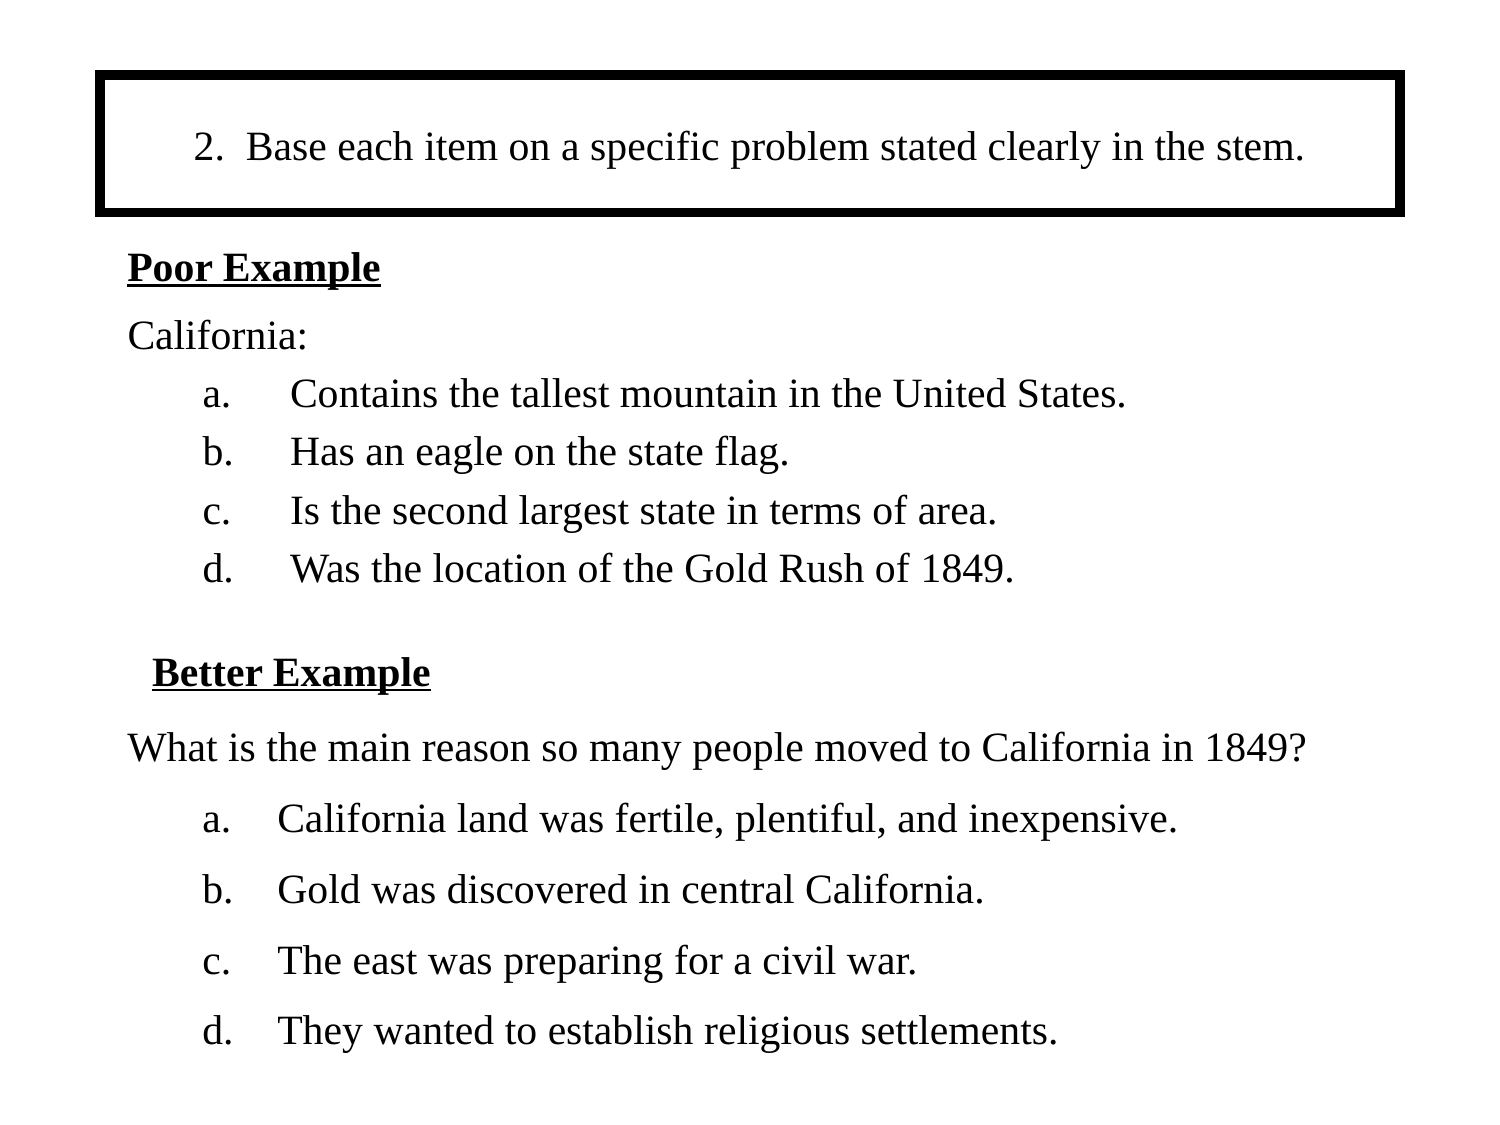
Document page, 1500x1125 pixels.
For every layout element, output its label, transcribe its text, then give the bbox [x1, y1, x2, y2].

text_box Poor Example [112, 232, 488, 298]
text_box What is the main reason so many people moved to California in 1849? California land was fertile, plentiful, and inexpensive. Gold was discovered in central California. The east was preparing for a civil war. They wanted to establish religious settlements. [112, 712, 1388, 1061]
title 2. Base each item on a specific problem stated clearly in the stem. [99, 74, 1401, 213]
list California: Contains the tallest mountain in the United States. Has an eagle on the state flag. Is the second largest state in terms of area. Was the location of the Gold Rush of 1849. [112, 299, 1388, 626]
text_box Better Example [137, 637, 450, 703]
